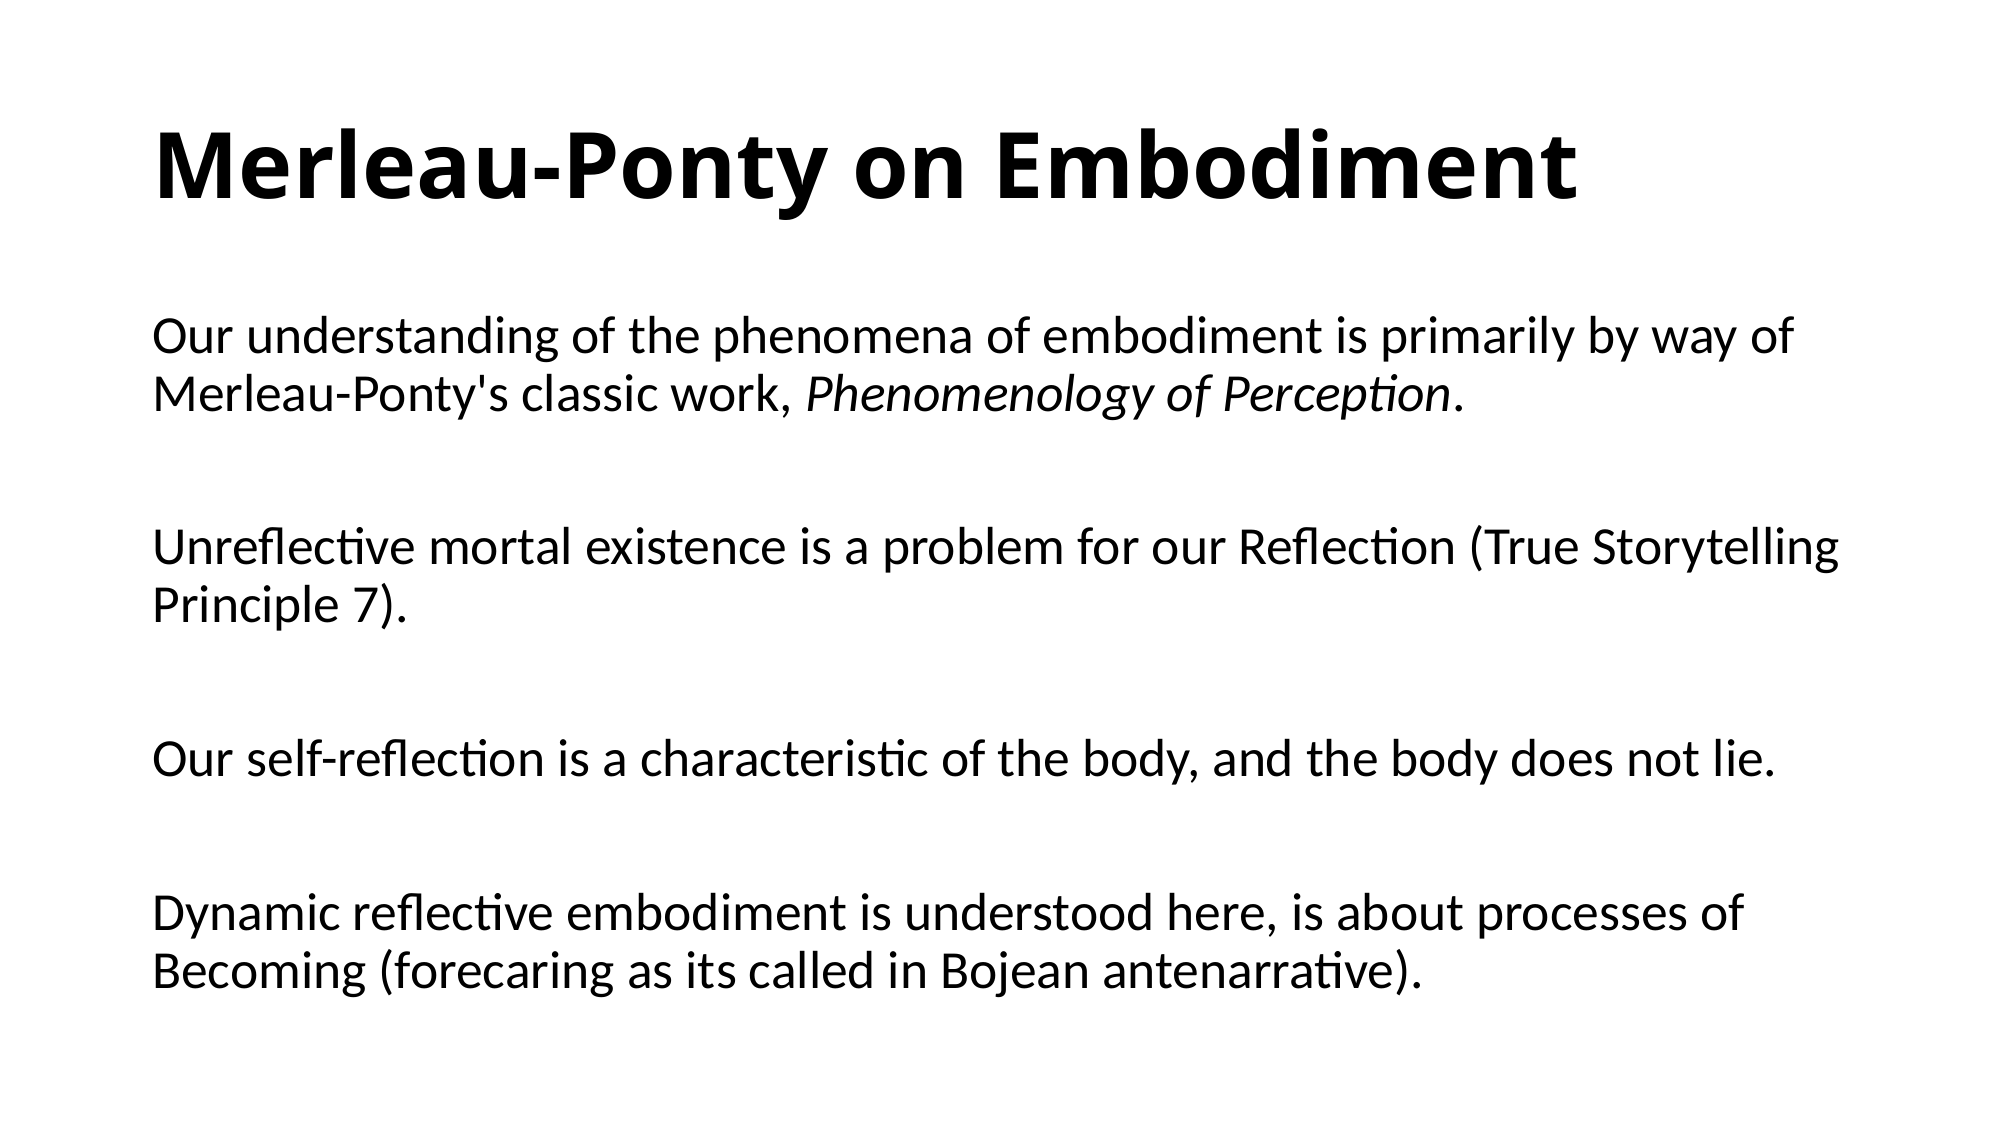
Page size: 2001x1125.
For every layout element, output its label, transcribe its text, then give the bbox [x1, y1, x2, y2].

list Our understanding of the phenomena of embodiment is primarily by way of Merleau-Ponty's classic work, Phenomenology of Perception. Unreflective mortal existence is a problem for our Reflection (True Storytelling Principle 7). Our self-reflection is a characteristic of the body, and the body does not lie. Dynamic reflective embodiment is understood here, is about processes of Becoming (forecaring as its called in Bojean antenarrative). [137, 299, 1863, 1014]
title Merleau-Ponty on Embodiment [137, 59, 1863, 278]
